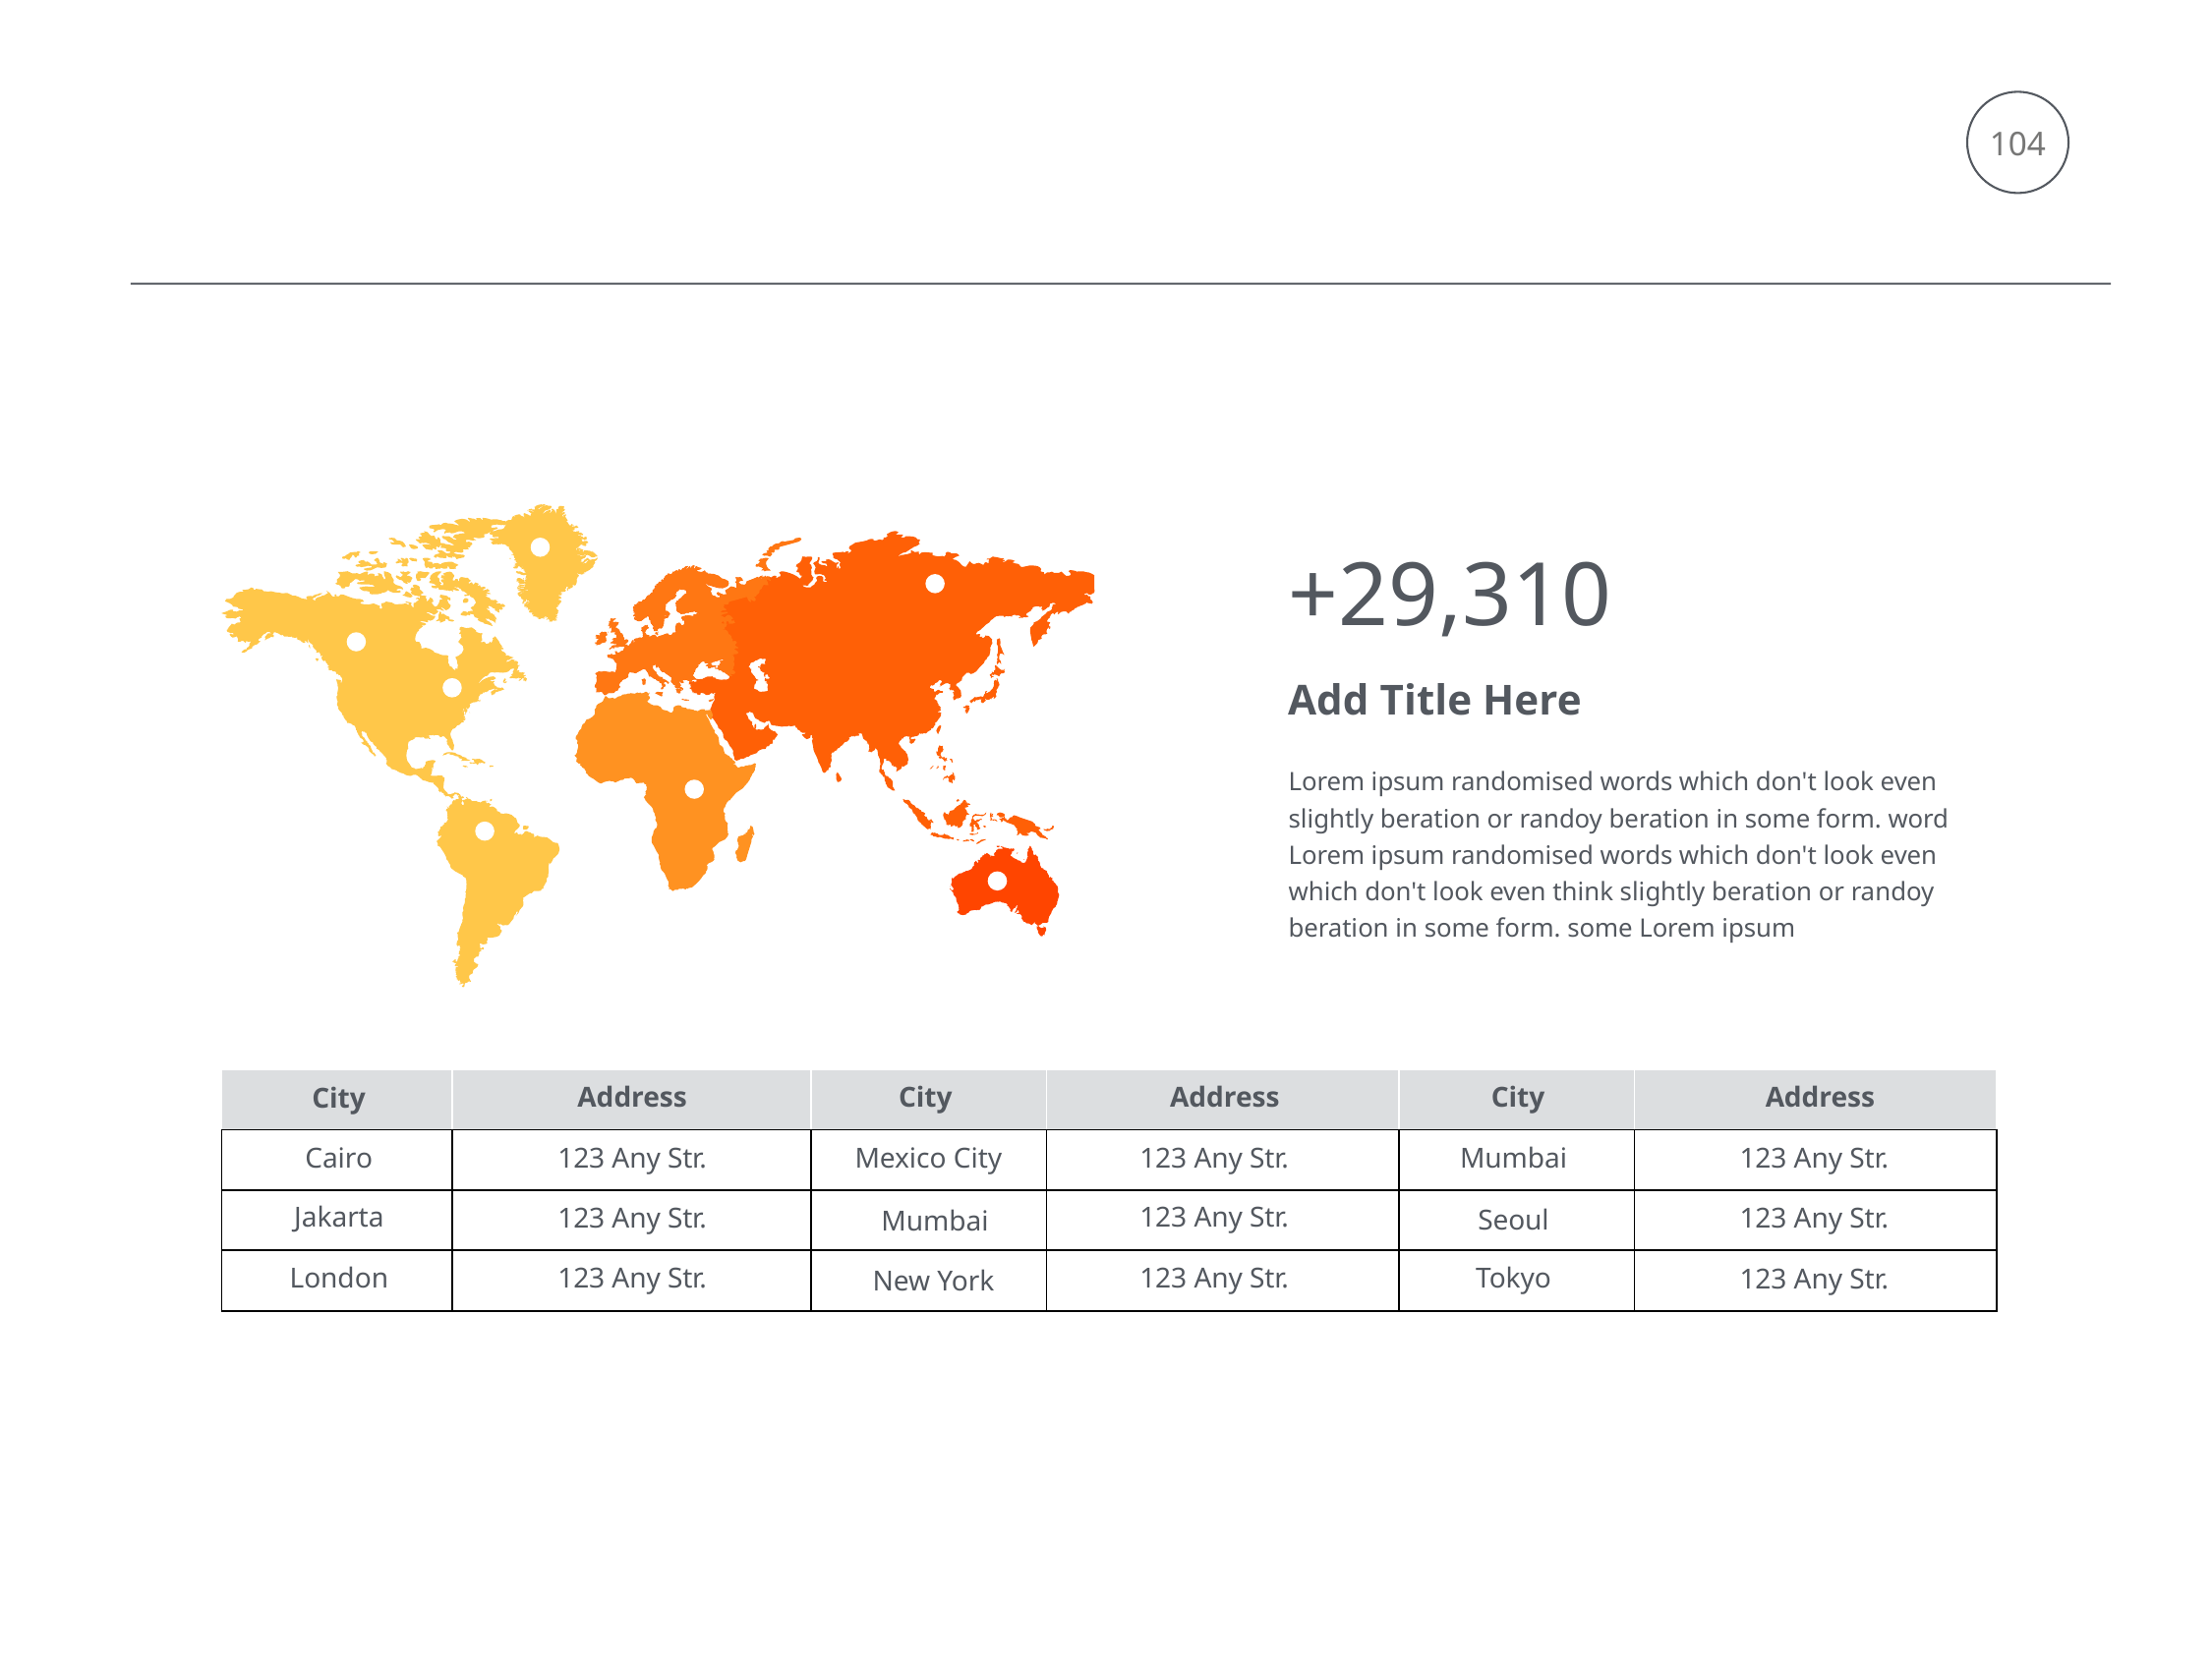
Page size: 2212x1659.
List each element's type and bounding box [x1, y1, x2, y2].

text_box [235, 1249, 443, 1308]
table_cell [222, 1130, 235, 1189]
text_box [388, 538, 406, 547]
table_cell [453, 1251, 810, 1310]
text_box [462, 598, 469, 603]
text_box [943, 799, 970, 829]
text_box [528, 1190, 736, 1308]
text_box [976, 838, 987, 844]
text_box [969, 678, 1000, 704]
table_cell [1400, 1130, 1634, 1189]
text_box [962, 838, 975, 842]
text_box [950, 845, 1060, 937]
table_cell [1400, 1191, 1409, 1249]
text_box [1716, 1068, 1925, 1127]
table_cell [1919, 1191, 1996, 1249]
text_box [1288, 672, 1636, 731]
text_box [1710, 1129, 1919, 1188]
table_header [443, 1070, 451, 1129]
table_cell [812, 1130, 1046, 1189]
text_box [831, 1192, 1039, 1251]
text_box [936, 725, 942, 735]
text_box [1409, 1129, 1618, 1188]
text_box [735, 826, 755, 863]
table_header [1047, 1070, 1398, 1129]
text_box [335, 557, 404, 595]
table_header [222, 1070, 235, 1129]
text_box [1288, 538, 1646, 657]
text_box [221, 584, 560, 988]
text_box [836, 772, 843, 782]
table_cell [812, 1251, 1046, 1310]
text_box [929, 832, 955, 840]
text_box [821, 1068, 1030, 1127]
text_box [1710, 1190, 1919, 1249]
text_box [989, 812, 998, 822]
text_box [755, 538, 802, 572]
table_cell [1635, 1130, 1996, 1189]
table_cell [453, 1191, 528, 1249]
text_box [235, 1069, 443, 1247]
table_cell [222, 1251, 451, 1310]
text_box [1110, 1129, 1318, 1247]
text_box [996, 812, 1048, 840]
text_box [829, 1252, 1038, 1311]
text_box [395, 557, 418, 567]
table_cell [1318, 1130, 1398, 1189]
table_cell [1047, 1130, 1110, 1189]
table_cell [1400, 1251, 1634, 1310]
text_box [989, 638, 1006, 679]
text_box [342, 550, 361, 560]
text_box [422, 557, 459, 569]
table_header [453, 1070, 810, 1129]
table_cell [1047, 1191, 1398, 1249]
text_box [1110, 1249, 1318, 1308]
table_cell [1919, 1251, 1996, 1310]
table_cell [1618, 1191, 1634, 1249]
slide_number [1965, 86, 2070, 196]
table_header [1635, 1070, 1996, 1129]
text_box [416, 571, 505, 627]
table_cell [1635, 1191, 1710, 1249]
text_box [409, 543, 419, 549]
text_box [936, 745, 948, 763]
text_box [969, 812, 987, 832]
text_box [902, 798, 934, 830]
text_box [528, 1129, 736, 1188]
text_box [395, 571, 413, 585]
table_cell [443, 1130, 451, 1189]
table_cell [453, 1130, 810, 1189]
text_box [574, 531, 1095, 891]
table_cell [812, 1191, 1046, 1249]
table_cell [1635, 1251, 1710, 1310]
text_box [943, 772, 956, 784]
table_cell [222, 1191, 451, 1249]
text_box [442, 752, 486, 766]
table_cell [736, 1191, 810, 1249]
text_box [369, 550, 378, 554]
text_box [1414, 1068, 1622, 1127]
text_box [1710, 1250, 1919, 1310]
text_box [415, 504, 599, 622]
text_box [824, 1129, 1033, 1188]
text_box [962, 705, 970, 715]
text_box [528, 1068, 736, 1127]
table_header [812, 1070, 1046, 1129]
text_box [1121, 1068, 1329, 1127]
table_header [1400, 1070, 1634, 1129]
text_box [1409, 1191, 1618, 1308]
table_cell [1047, 1251, 1398, 1310]
text_box [1043, 826, 1055, 831]
text_box [1288, 734, 1982, 968]
